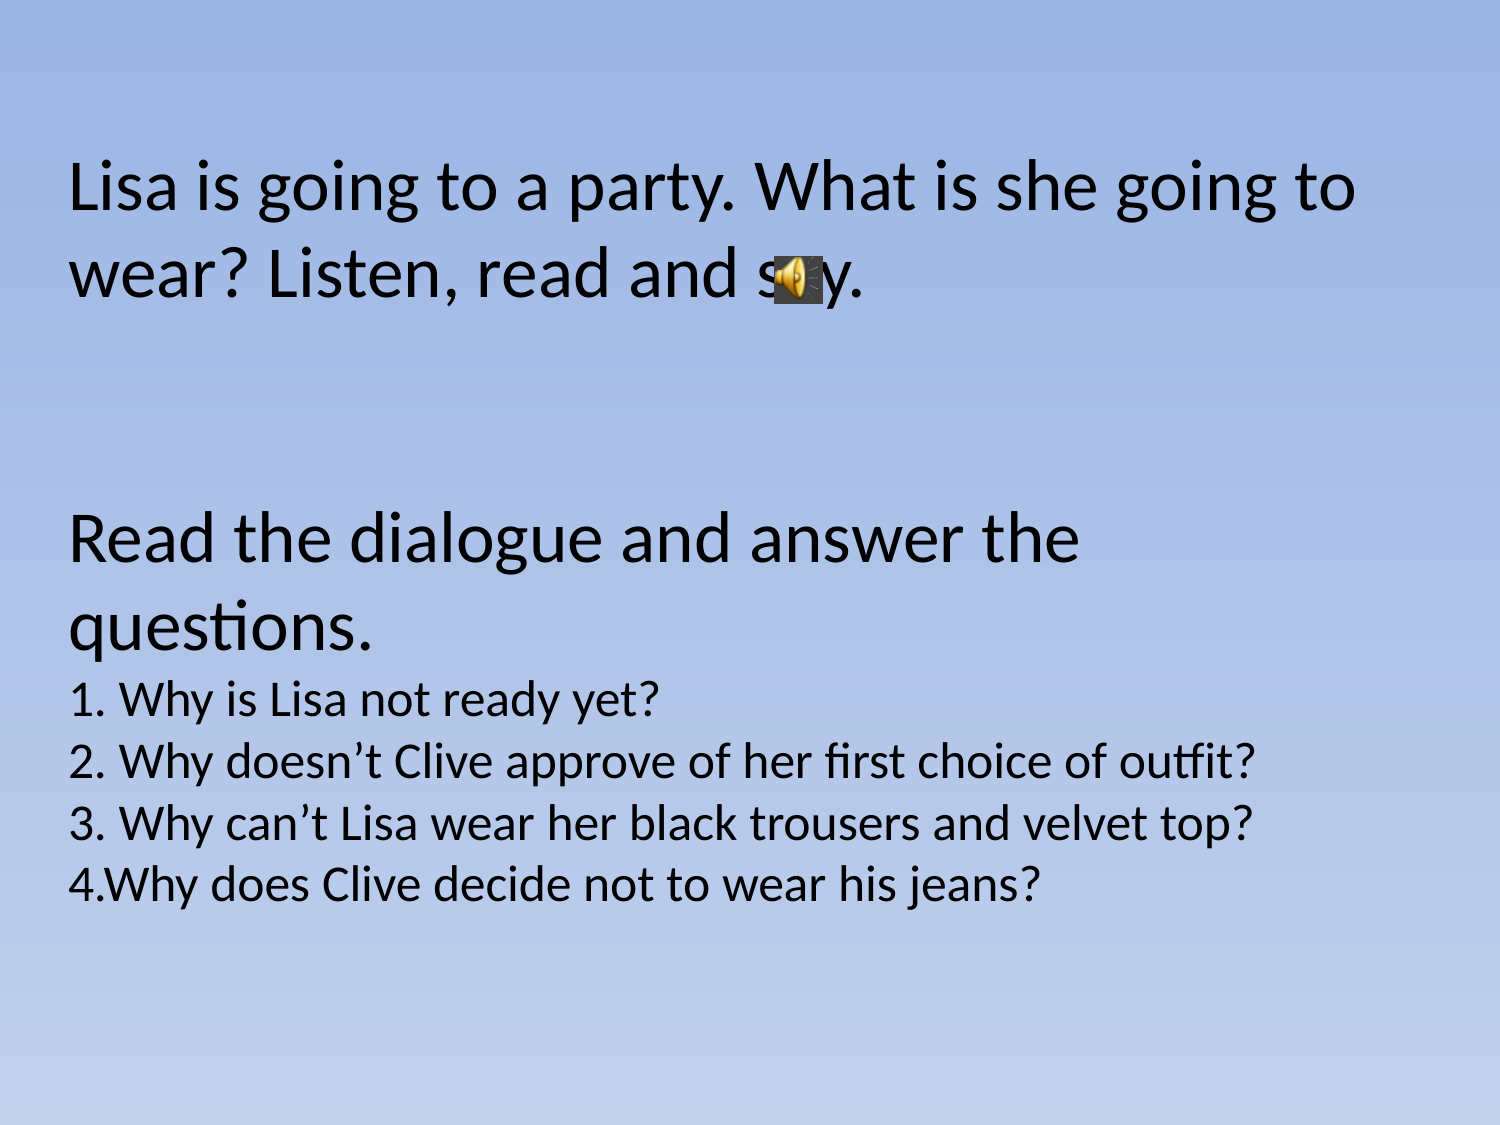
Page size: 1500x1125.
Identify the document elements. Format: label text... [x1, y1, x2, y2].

title Lisa is going to a party. What is she going to wear? Listen, read and say. Read the dialogue and answer the questions. 1. Why is Lisa not ready yet? 2. Why doesn’t Clive approve of her first choice of outfit? 3. Why can’t Lisa wear her black trousers and velvet top? 4.Why does Clive decide not to wear his jeans? [53, 125, 1404, 1012]
picture [773, 255, 824, 306]
